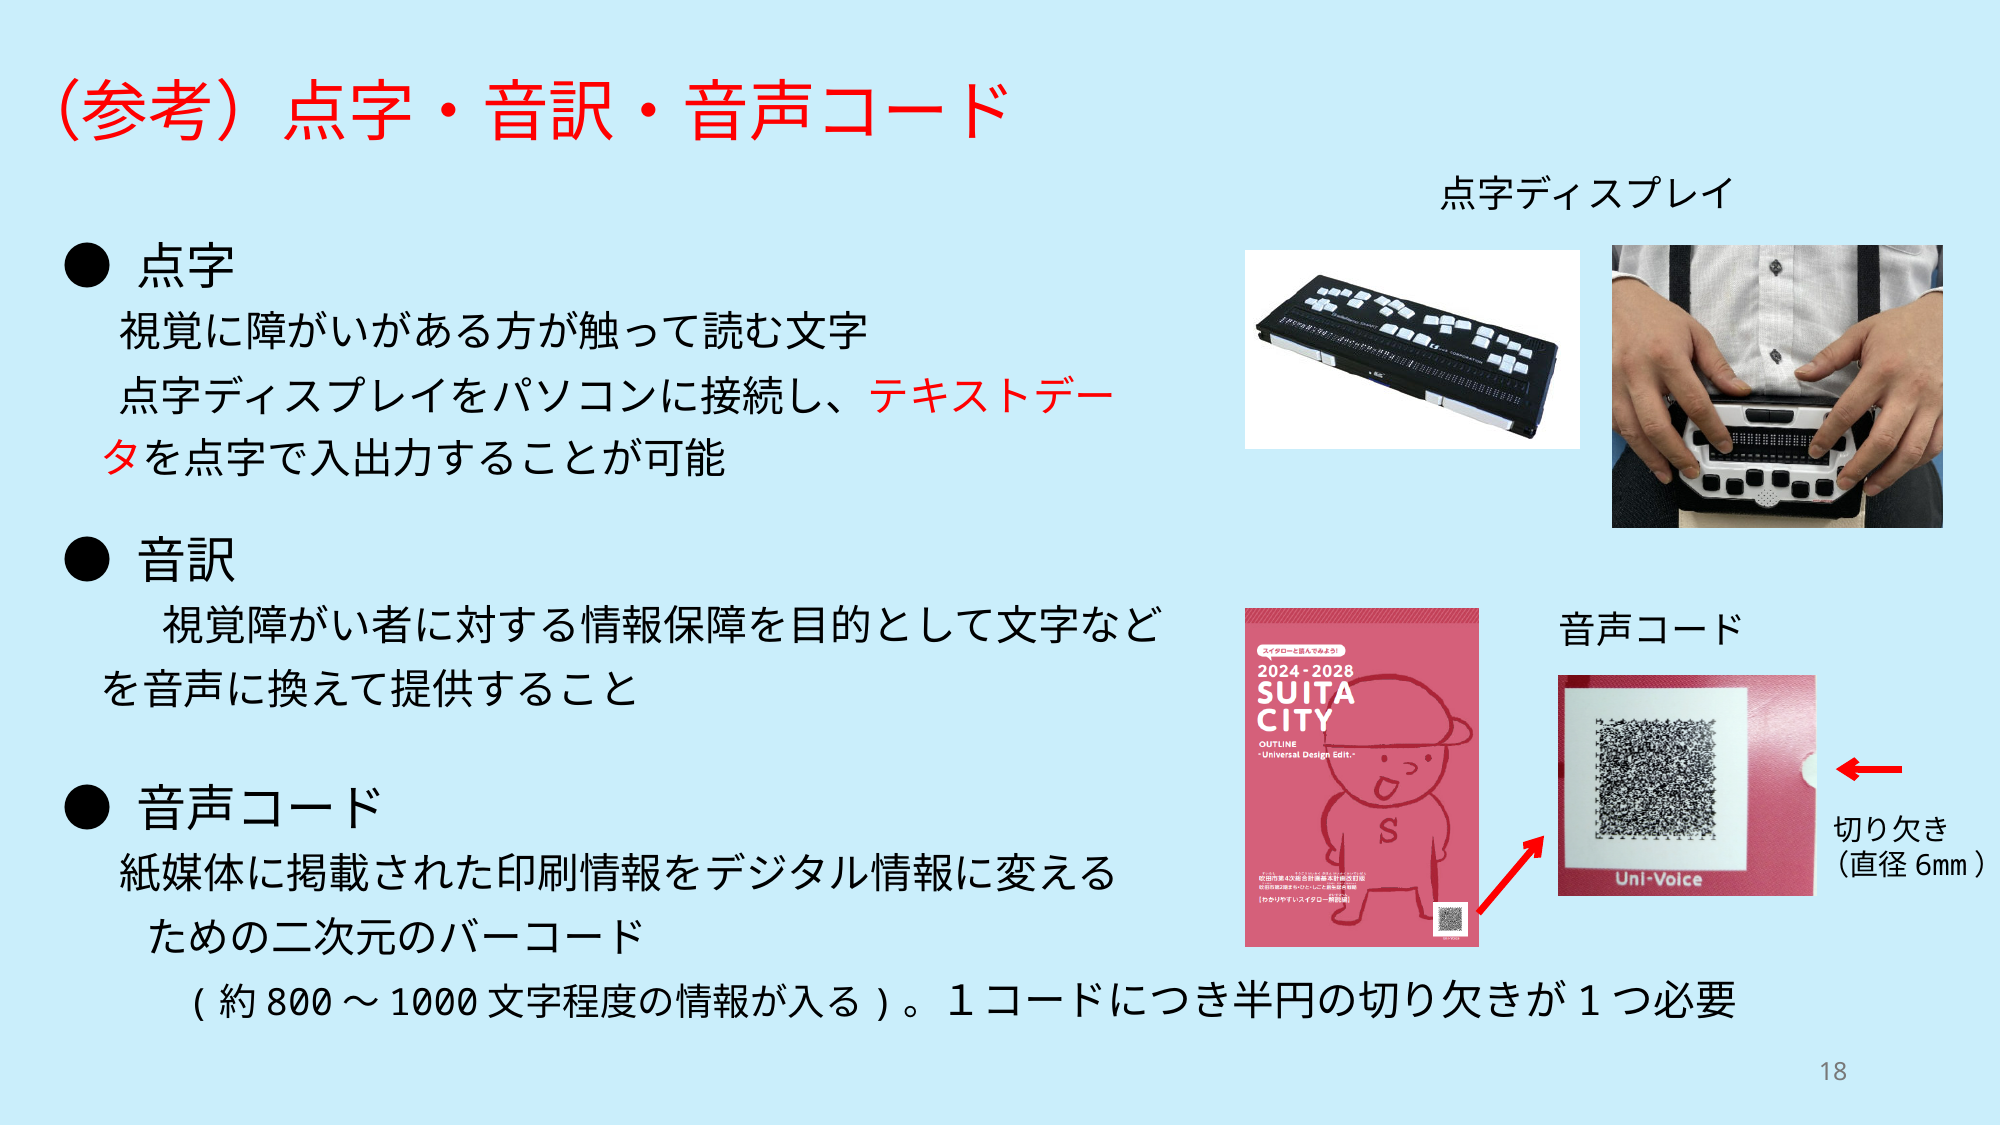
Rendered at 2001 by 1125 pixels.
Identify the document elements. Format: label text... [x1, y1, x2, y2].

picture [1245, 607, 1479, 947]
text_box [1477, 835, 1545, 914]
slide_number 18 [1412, 1042, 1863, 1103]
title （参考）点字・音訳・音声コード [0, 4, 1797, 223]
picture [1557, 674, 1817, 896]
picture [1611, 244, 1944, 529]
text_box 点字ディスプレイ [1349, 162, 1949, 222]
picture [1245, 250, 1580, 450]
text_box 音声コード [1544, 599, 2000, 659]
text_box 切り欠き （直径6mm） [1817, 803, 2000, 889]
list ● 点字 視覚に障がいがある方が触って読む文字 点字ディスプレイをパソコンに接続し、テキストデー タを点字で入出力することが可能 ● 音訳 視覚障がい者に対する情報保障を目的として文字など を音声に換えて提供すること ● 音声コード 紙媒体に掲載された印刷情報をデジタル情報に変える ための二次元のバーコード (約800～1000文字程度の情報が入る)。１コードにつき半円の切り欠きが1つ必要 [47, 222, 2000, 1078]
